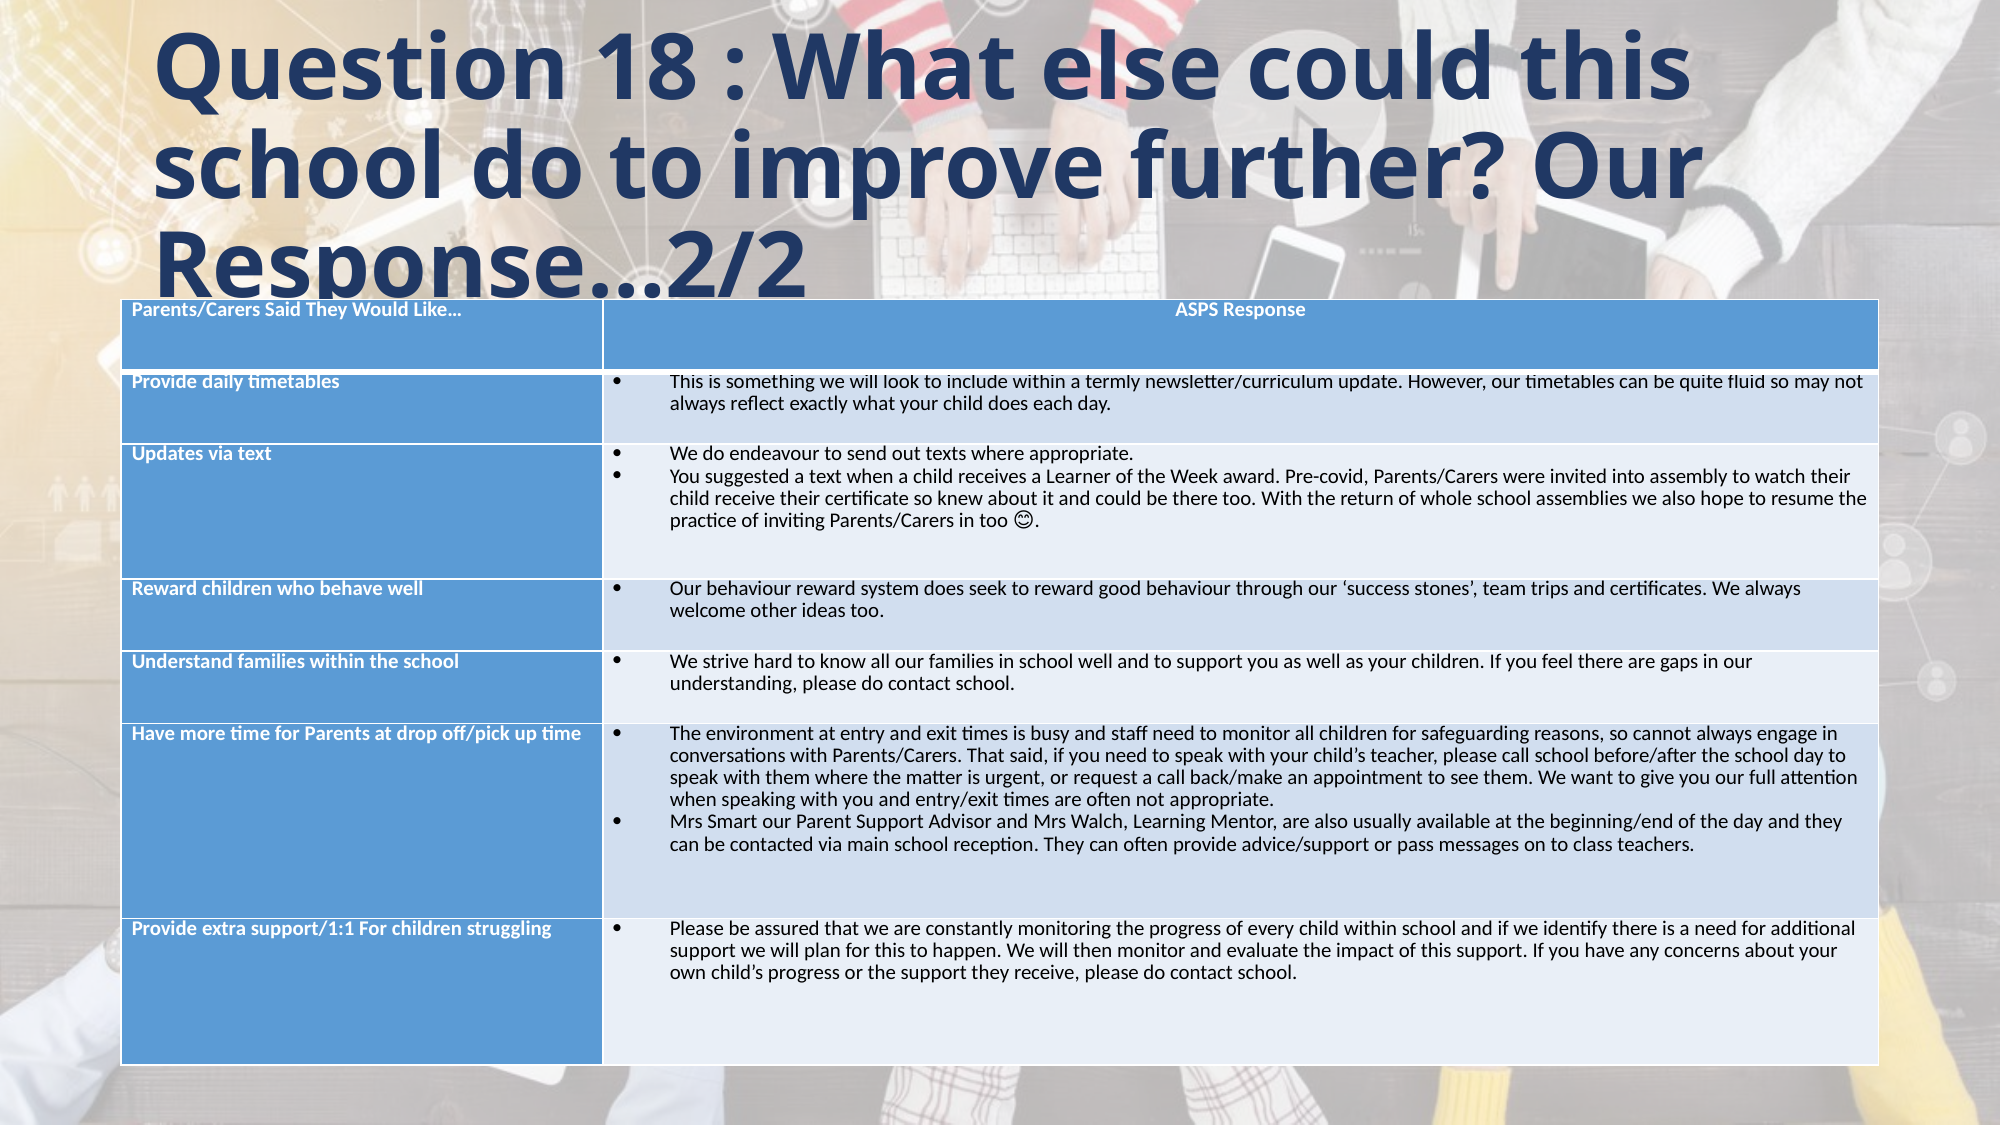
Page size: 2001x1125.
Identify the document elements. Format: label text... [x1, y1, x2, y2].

title Question 18 : What else could this school do to improve further? Our Response…2/2 [137, 59, 1863, 278]
table_cell This is something we will look to include within a termly newsletter/curriculum update. However, our timetables can be quite fluid so may not always reflect exactly what your child does each day. [604, 375, 1878, 443]
table_cell Understand families within the school [122, 652, 602, 723]
table_header ASPS Response [604, 300, 1878, 369]
table_cell Provide extra support/1:1 For children struggling [122, 919, 602, 1064]
table_cell Please be assured that we are constantly monitoring the progress of every child within school and if we identify there is a need for additional support we will plan for this to happen. We will then monitor and evaluate the impact of this support. If you have any concerns about your own child’s progress or the support they receive, please do contact school. [604, 919, 1878, 1064]
table_cell Our behaviour reward system does seek to reward good behaviour through our ‘success stones’, team trips and certificates. We always welcome other ideas too. [604, 580, 1878, 650]
table_cell The environment at entry and exit times is busy and staff need to monitor all children for safeguarding reasons, so cannot always engage in conversations with Parents/Carers. That said, if you need to speak with your child’s teacher, please call school before/after the school day to speak with them where the matter is urgent, or request a call back/make an appointment to see them. We want to give you our full attention when speaking with you and entry/exit times are often not appropriate. Mrs Smart our Parent Support Advisor and Mrs Walch, Learning Mentor, are also usually available at the beginning/end of the day and they can be contacted via main school reception. They can often provide advice/support or pass messages on to class teachers. [604, 724, 1878, 918]
table_header Parents/Carers Said They Would Like… [122, 300, 602, 369]
table_cell Have more time for Parents at drop off/pick up time [122, 724, 602, 918]
table_cell Reward children who behave well [122, 580, 602, 650]
table_cell Provide daily timetables [122, 375, 602, 443]
table_cell Updates via text [122, 445, 602, 578]
table_cell We strive hard to know all our families in school well and to support you as well as your children. If you feel there are gaps in our understanding, please do contact school. [604, 652, 1878, 723]
table_cell We do endeavour to send out texts where appropriate. You suggested a text when a child receives a Learner of the Week award. Pre-covid, Parents/Carers were invited into assembly to watch their child receive their certificate so knew about it and could be there too. With the return of whole school assemblies we also hope to resume the practice of inviting Parents/Carers in too 😊. [604, 445, 1878, 578]
